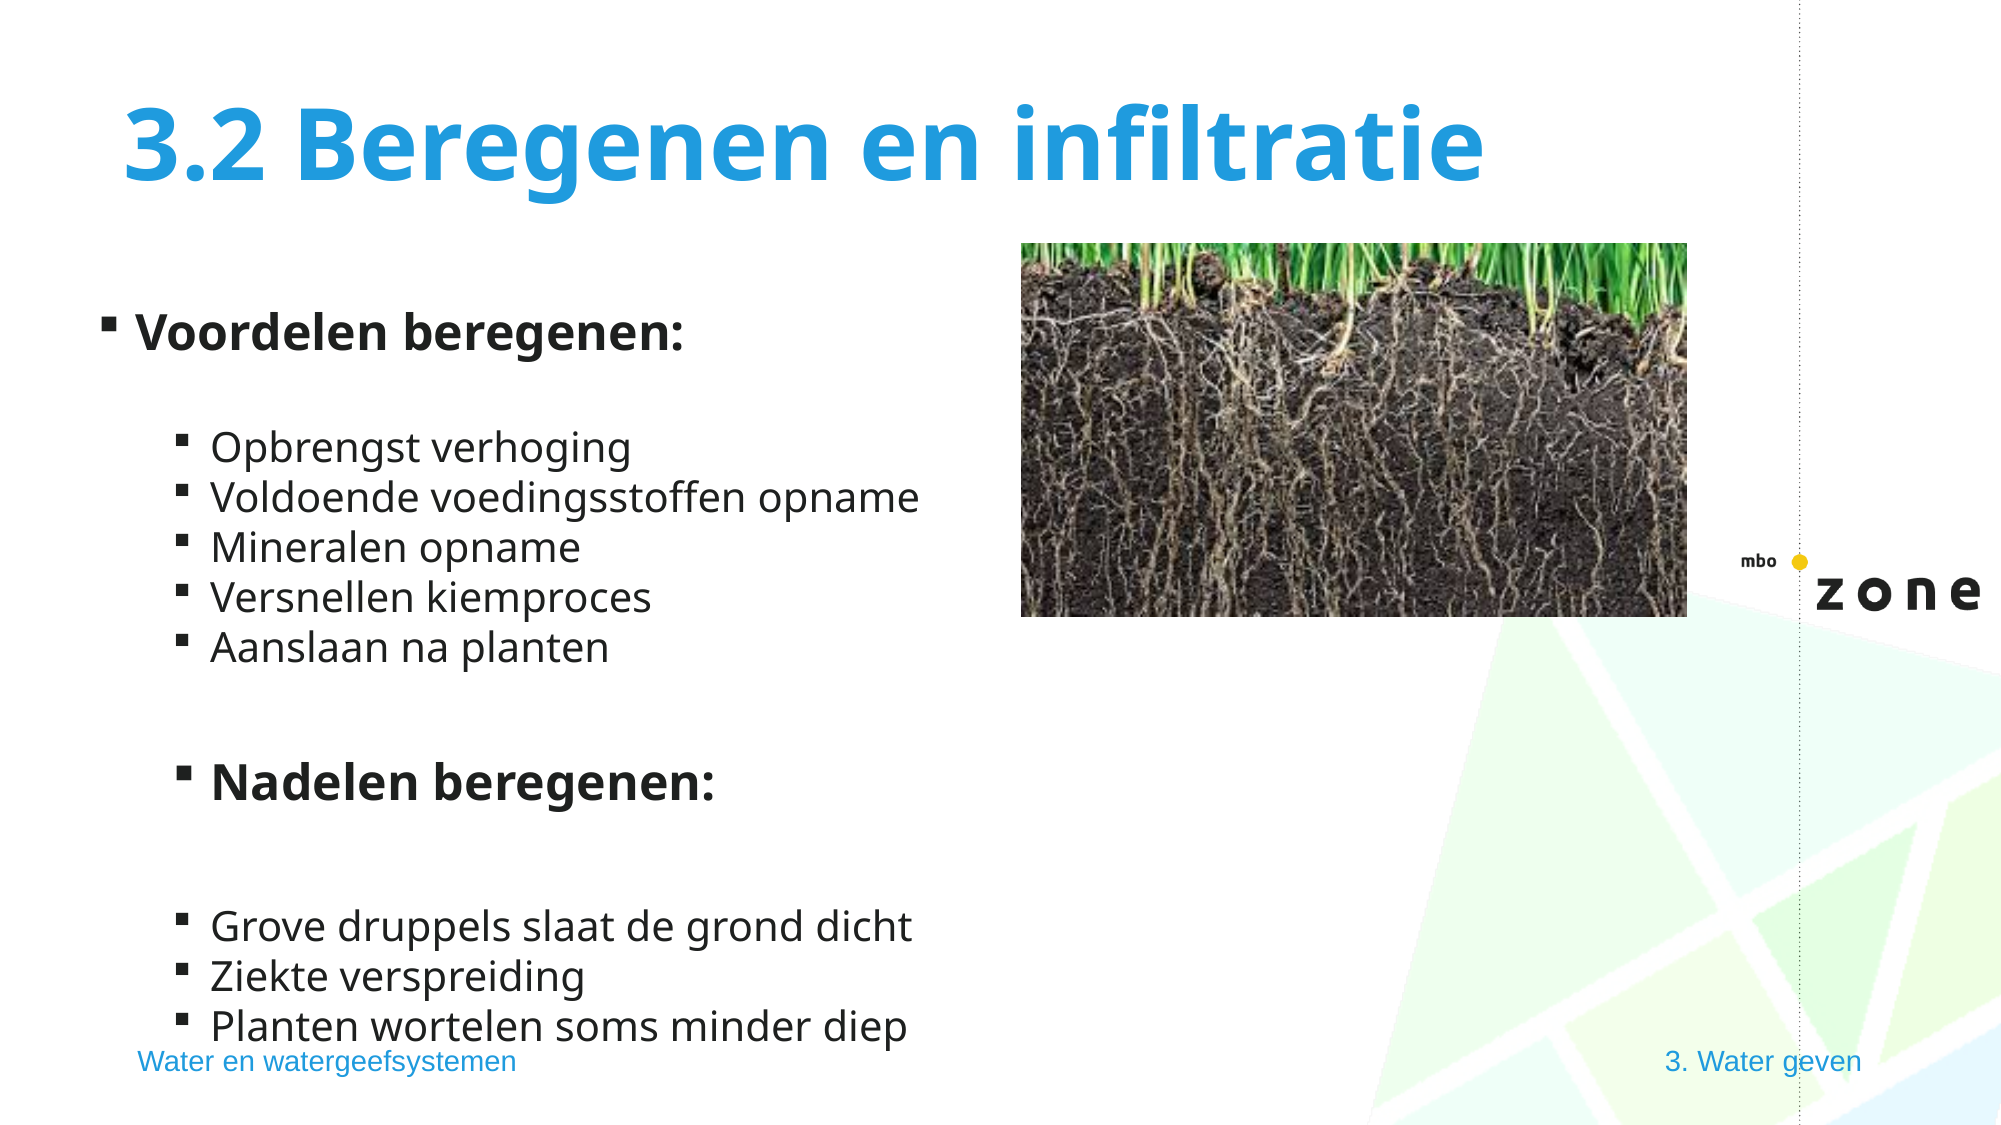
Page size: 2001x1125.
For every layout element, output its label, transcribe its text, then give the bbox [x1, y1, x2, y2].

title 3.2 Beregenen en infiltratie [124, 94, 1607, 272]
picture [1020, 0, 2001, 1125]
list 3. Water geven [1412, 1042, 1863, 1103]
list Water en watergeefsystemen [137, 1042, 639, 1103]
list Voordelen beregenen: Opbrengst verhoging Voldoende voedingsstoffen opname Mineralen opname Versnellen kiemproces Aanslaan na planten Nadelen beregenen: Grove druppels slaat de grond dicht Ziekte verspreiding Planten wortelen soms minder diep [97, 300, 1368, 1015]
